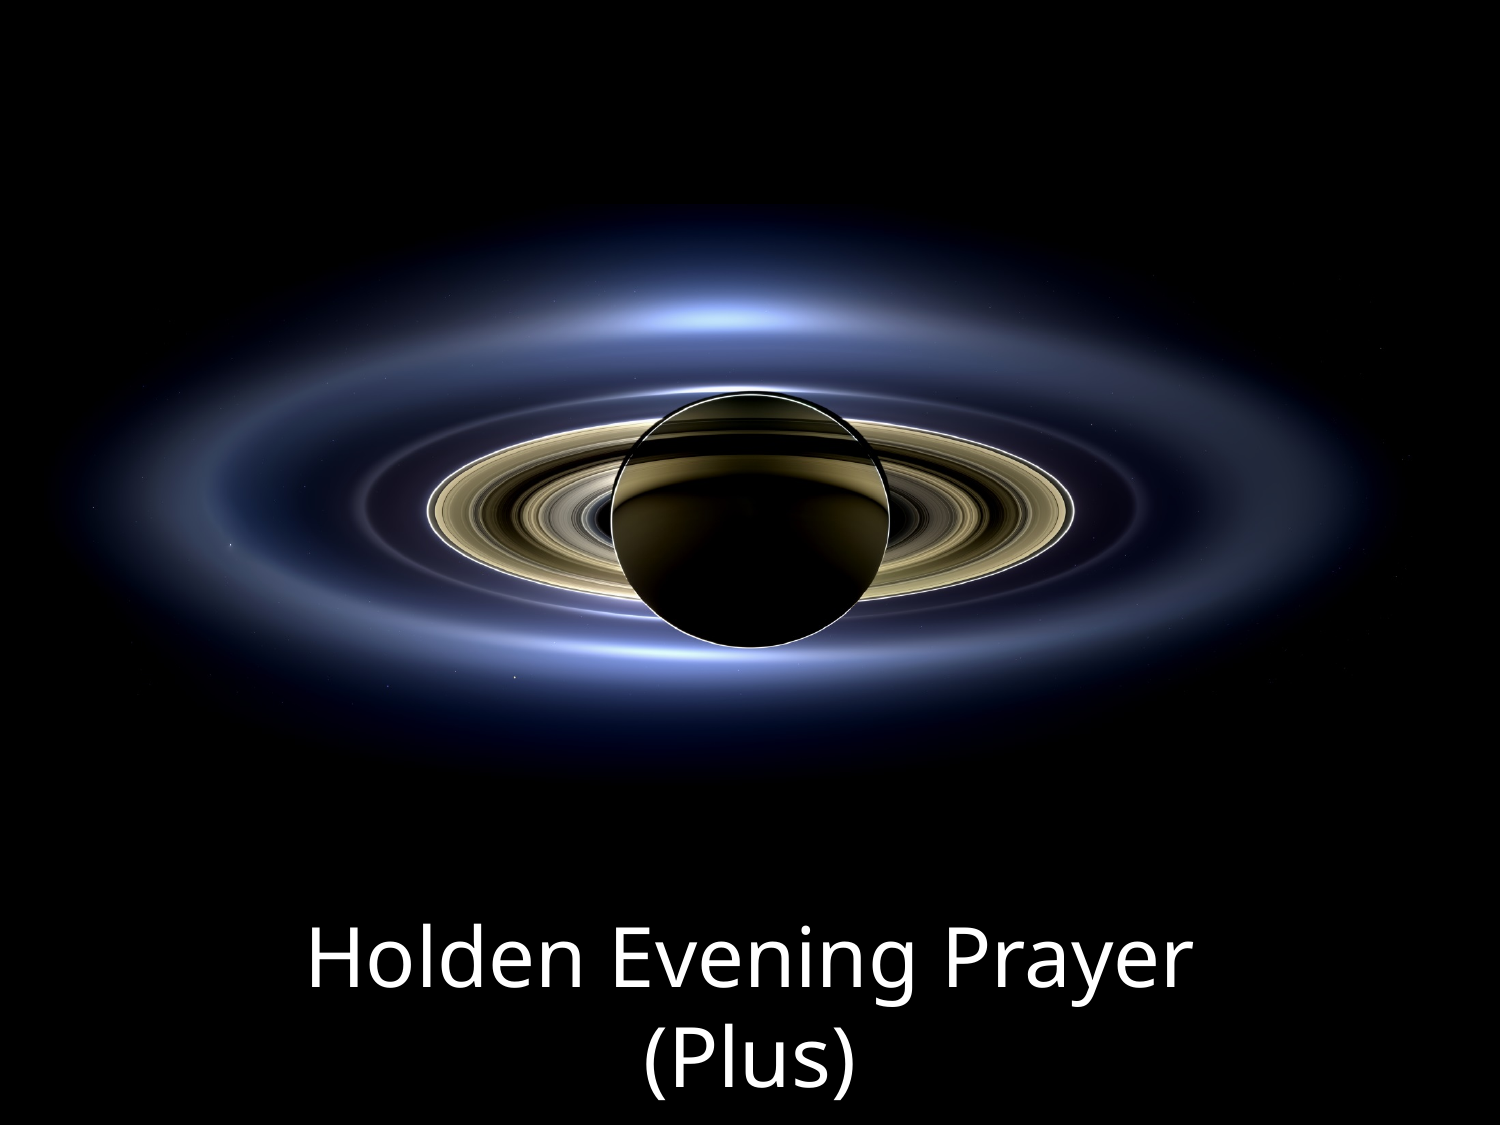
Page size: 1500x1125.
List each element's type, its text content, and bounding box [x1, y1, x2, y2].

title Holden Evening Prayer (Plus) [112, 883, 1388, 1125]
picture [0, 203, 1500, 788]
